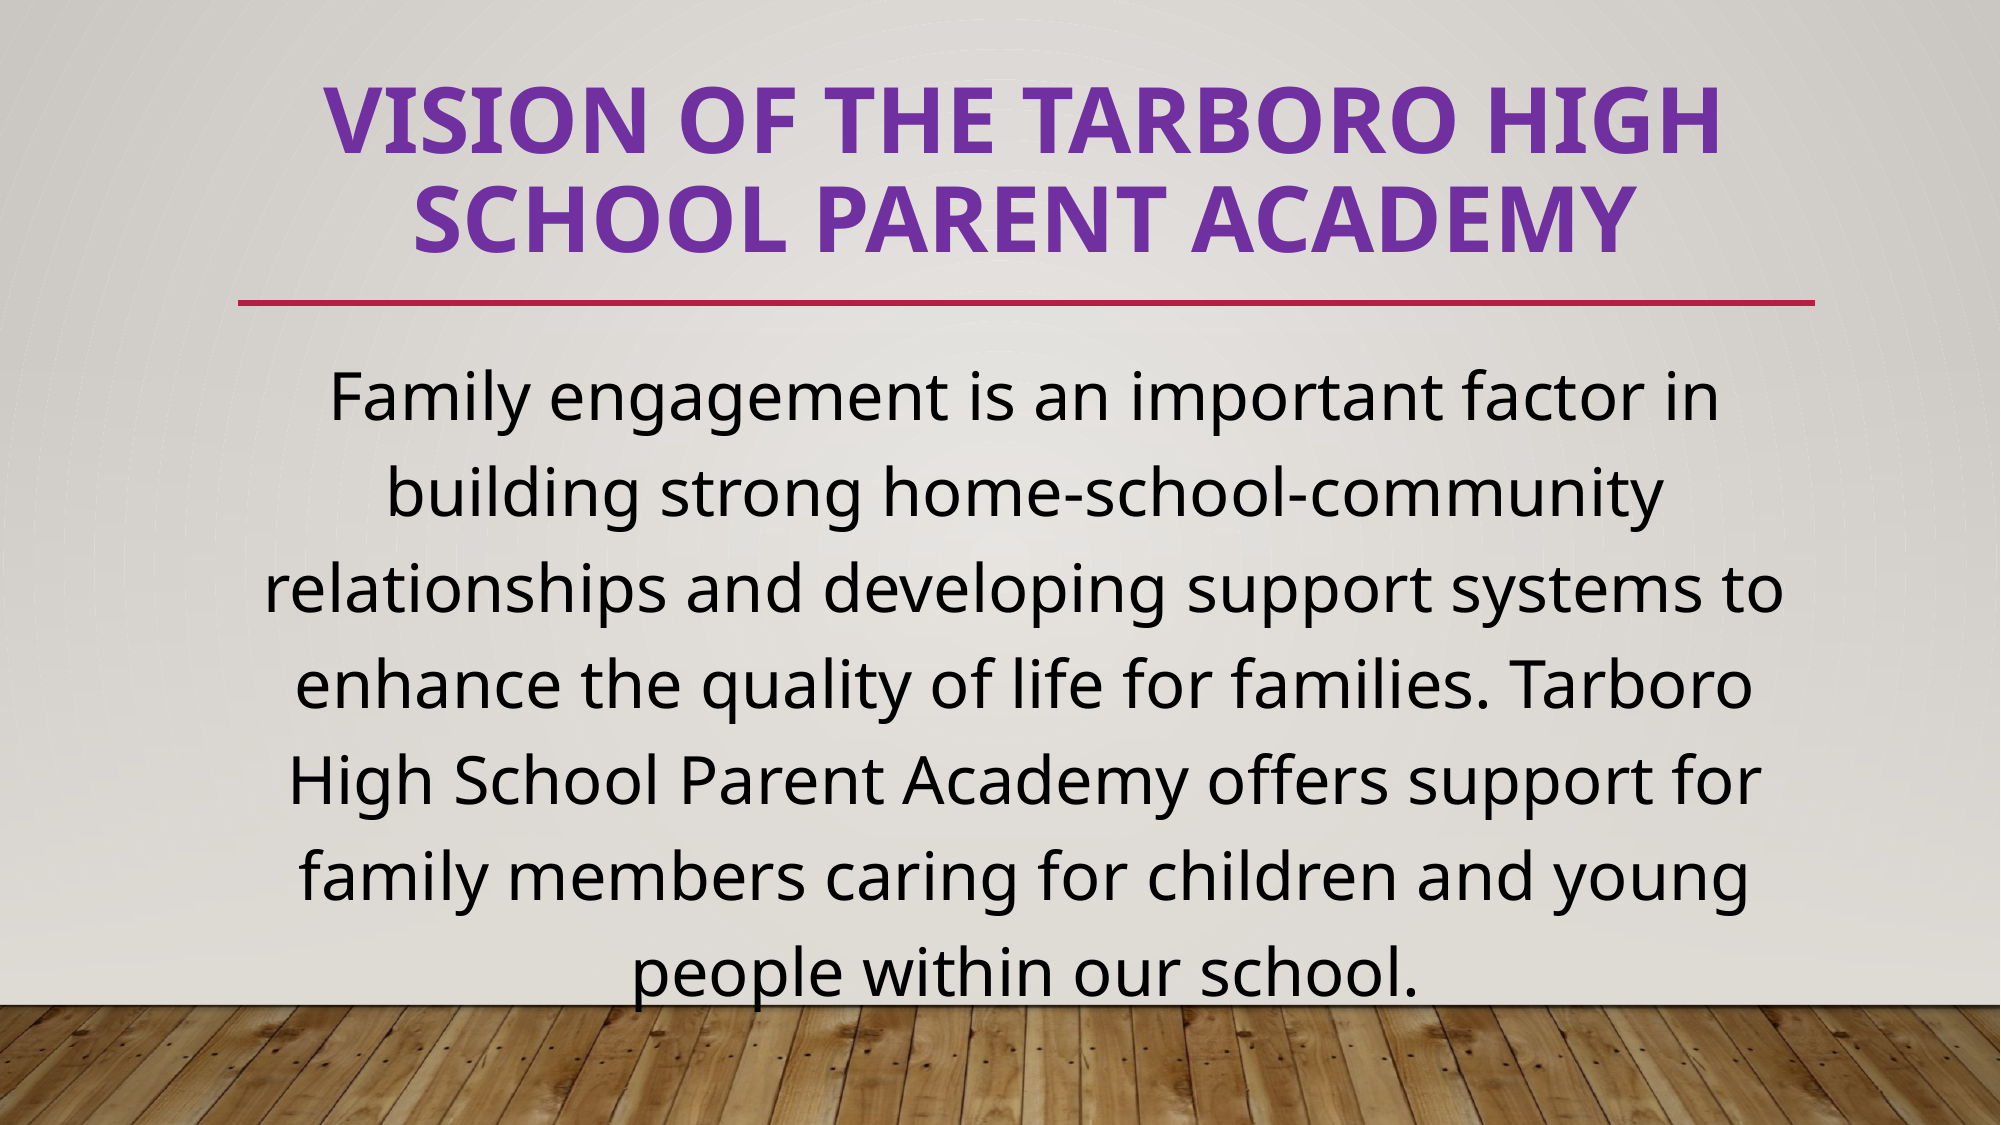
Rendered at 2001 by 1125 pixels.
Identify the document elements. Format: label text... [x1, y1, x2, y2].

picture [0, 1005, 2000, 1125]
title Vision of The Tarboro High school parent academy [238, 67, 1814, 305]
list Family engagement is an important factor in building strong home-school-community relationships and developing support systems to enhance the quality of life for families. Tarboro High School Parent Academy offers support for family members caring for children and young people within our school. [238, 330, 1814, 897]
